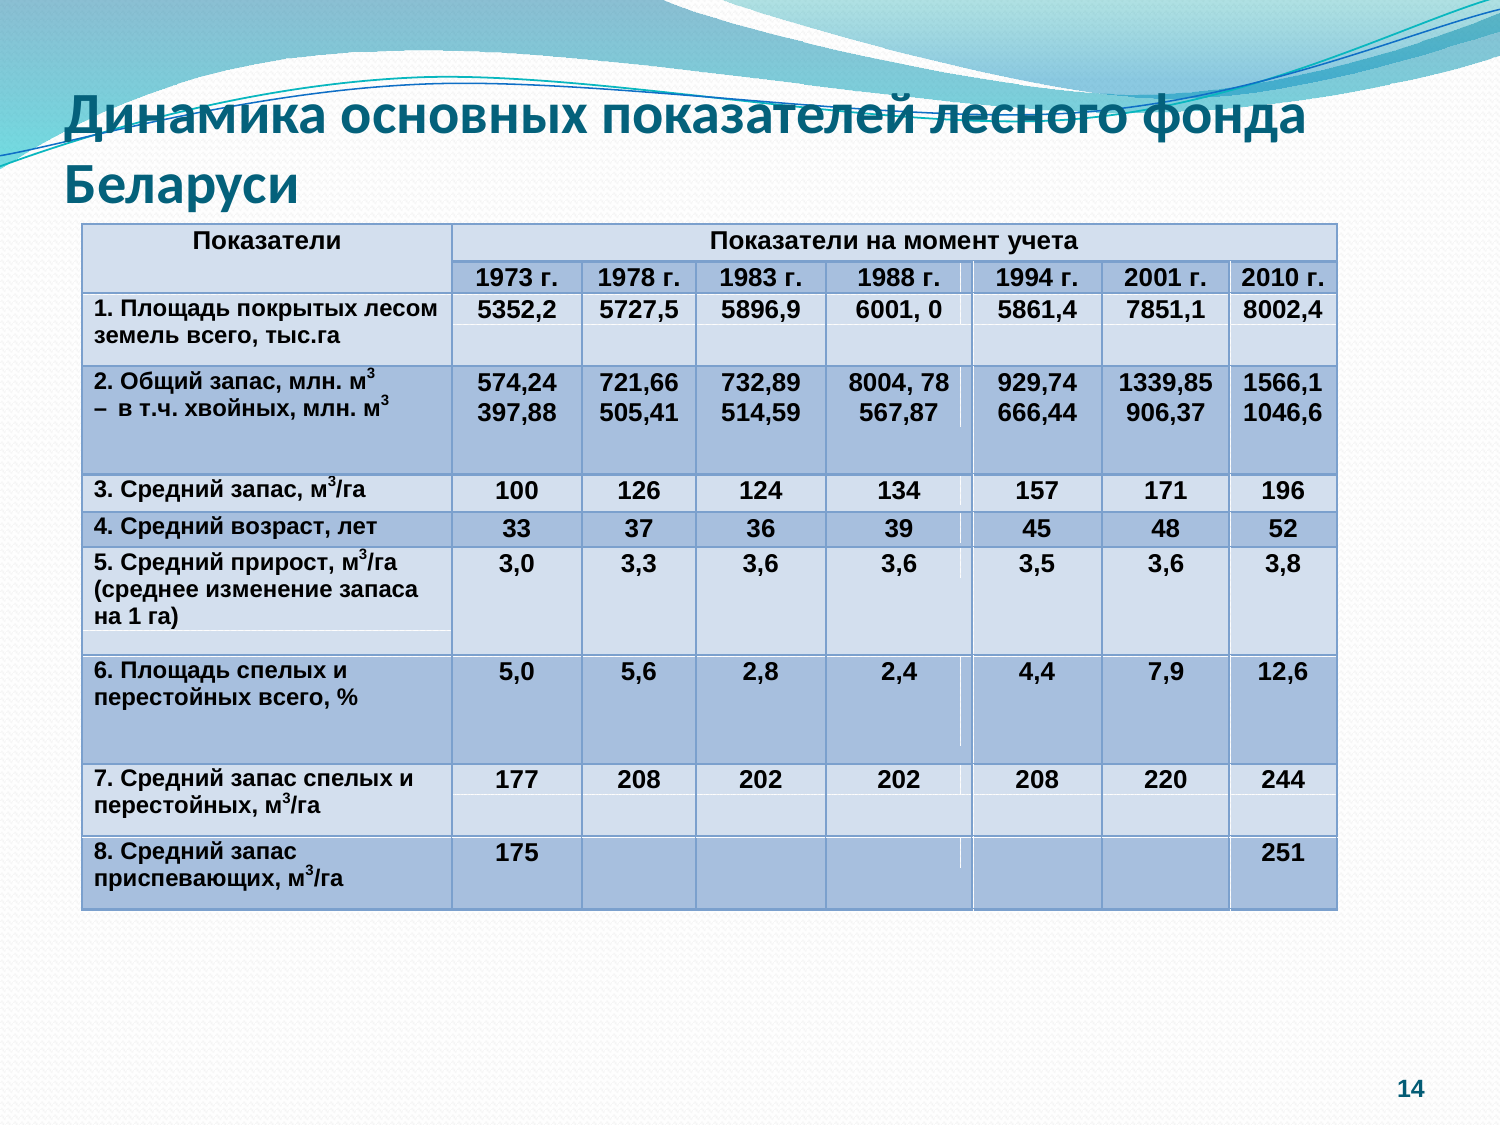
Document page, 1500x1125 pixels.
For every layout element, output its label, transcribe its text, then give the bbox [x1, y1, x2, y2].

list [80, 222, 1361, 994]
slide_number 14 [1299, 1042, 1425, 1103]
title Динамика основных показателей лесного фонда Беларуси [35, 152, 1430, 305]
